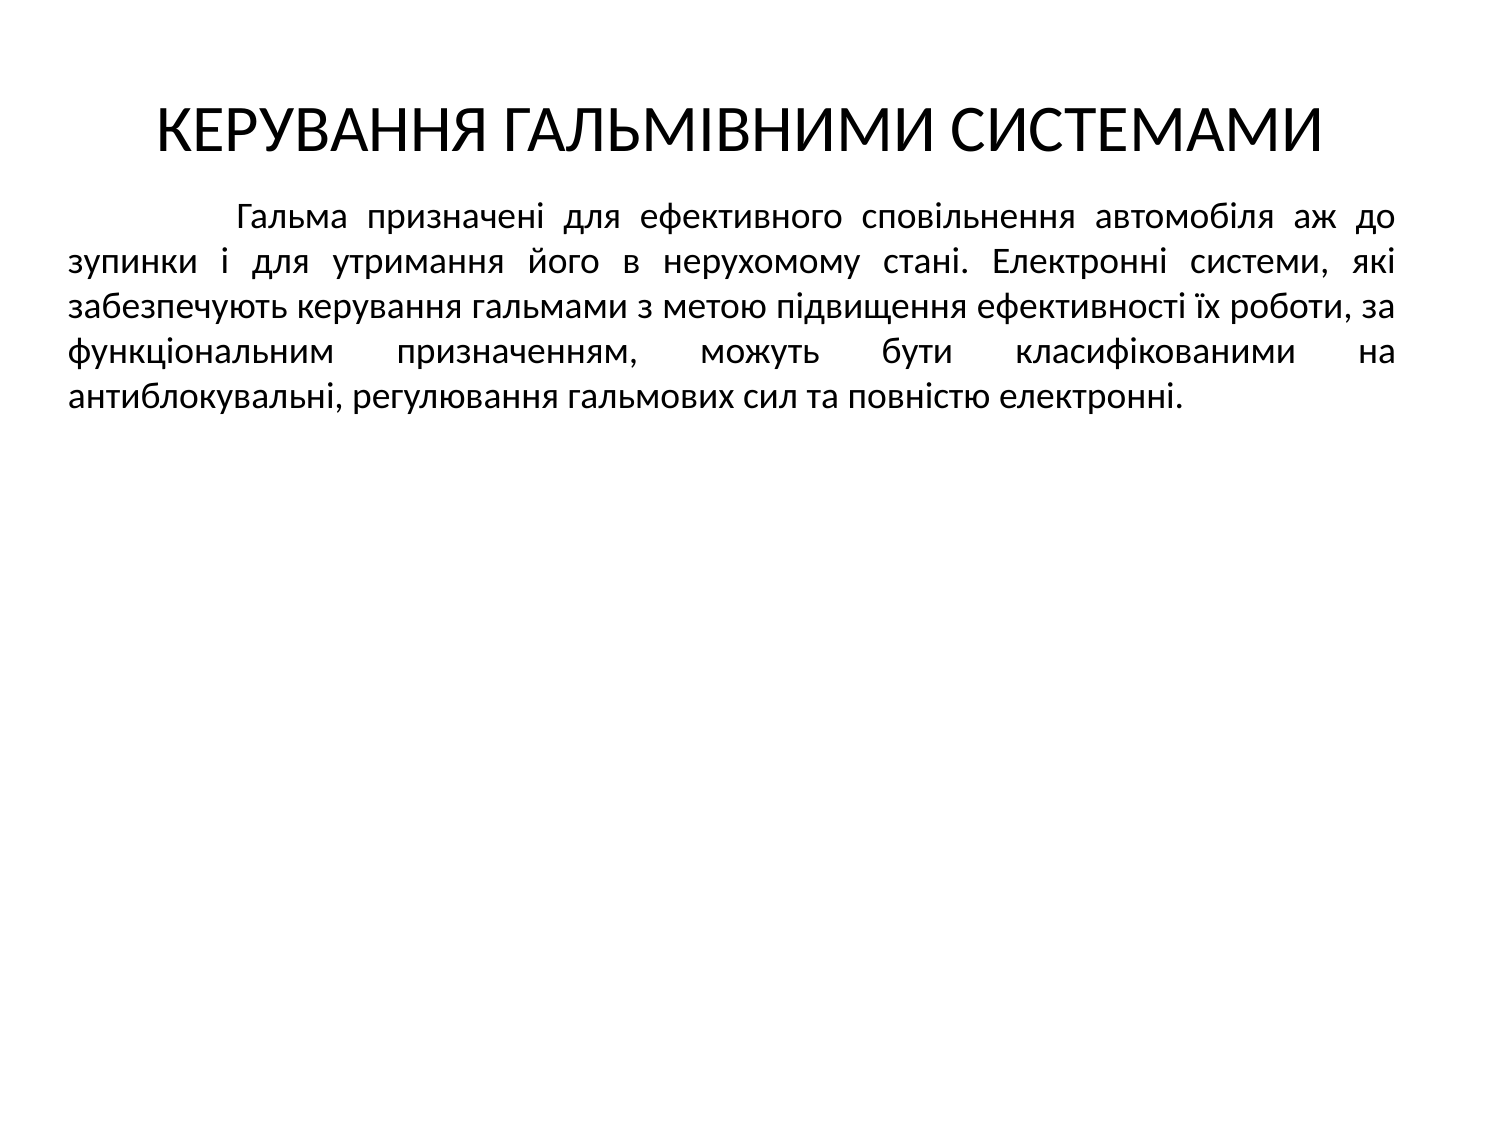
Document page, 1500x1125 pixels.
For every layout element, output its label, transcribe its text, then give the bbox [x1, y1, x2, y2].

text_box Гальма призначені для ефективного сповільнення автомобіля аж до зупинки і для утримання його в нерухомому стані. Електронні системи, які забезпечують керування гальмами з метою підвищення ефективності їх роботи, за функціональним призначенням, можуть бути класифікованими на антиблокувальні, регулювання гальмових сил та повністю електронні. [53, 184, 1412, 424]
title КЕРУВАННЯ ГАЛЬМІВНИМИ СИСТЕМАМИ [65, 30, 1416, 219]
